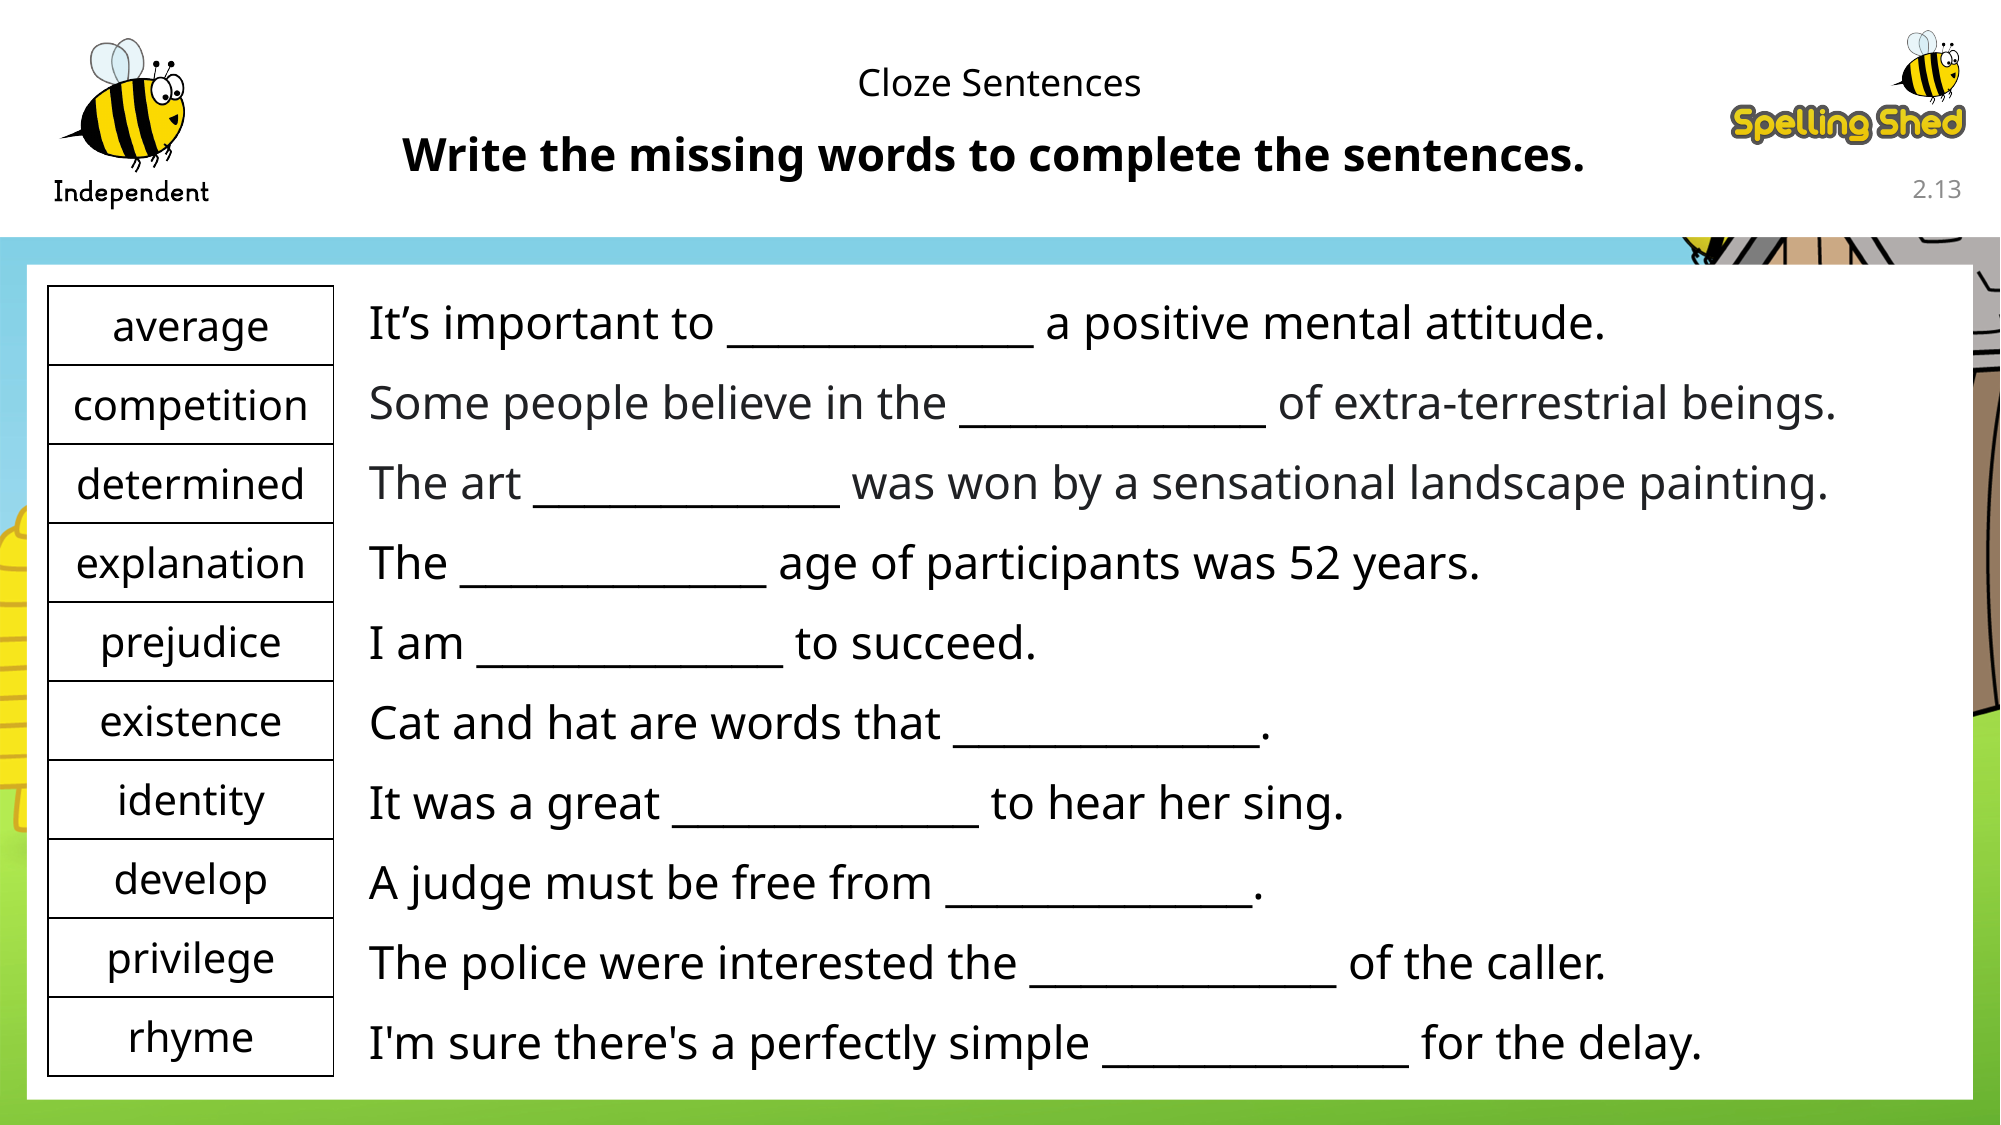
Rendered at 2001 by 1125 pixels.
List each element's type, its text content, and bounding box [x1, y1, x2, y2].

table_cell privilege [49, 919, 333, 996]
table_cell develop [49, 840, 333, 917]
table_cell identity [49, 761, 333, 838]
picture [1730, 30, 1966, 145]
table_cell determined [49, 445, 333, 522]
table_cell prejudice [49, 603, 333, 680]
table_cell explanation [49, 524, 333, 601]
list Write the missing words to complete the sentences. [312, 126, 1687, 187]
table_cell existence [49, 682, 333, 759]
table_header average [49, 287, 333, 364]
text_box It’s important to ____________ a positive mental attitude. Some people believe in the ____________ of extra-terrestrial beings. The art ____________ was won by a sensational landscape painting. The ____________ age of participants was 52 years. I am ____________ to succeed. Cat and hat are words that ____________. It was a great ____________ to hear her sing. A judge must be free from ____________. The police were interested the ____________ of the caller. I'm sure there's a perfectly simple ____________ for the delay. [354, 286, 2000, 1077]
slide_number 2.12 [1882, 160, 1978, 221]
picture [53, 38, 210, 210]
table_cell competition [49, 366, 333, 443]
table_cell rhyme [49, 998, 333, 1075]
list Cloze Sentences [573, 56, 1427, 109]
picture [0, 238, 2000, 1125]
